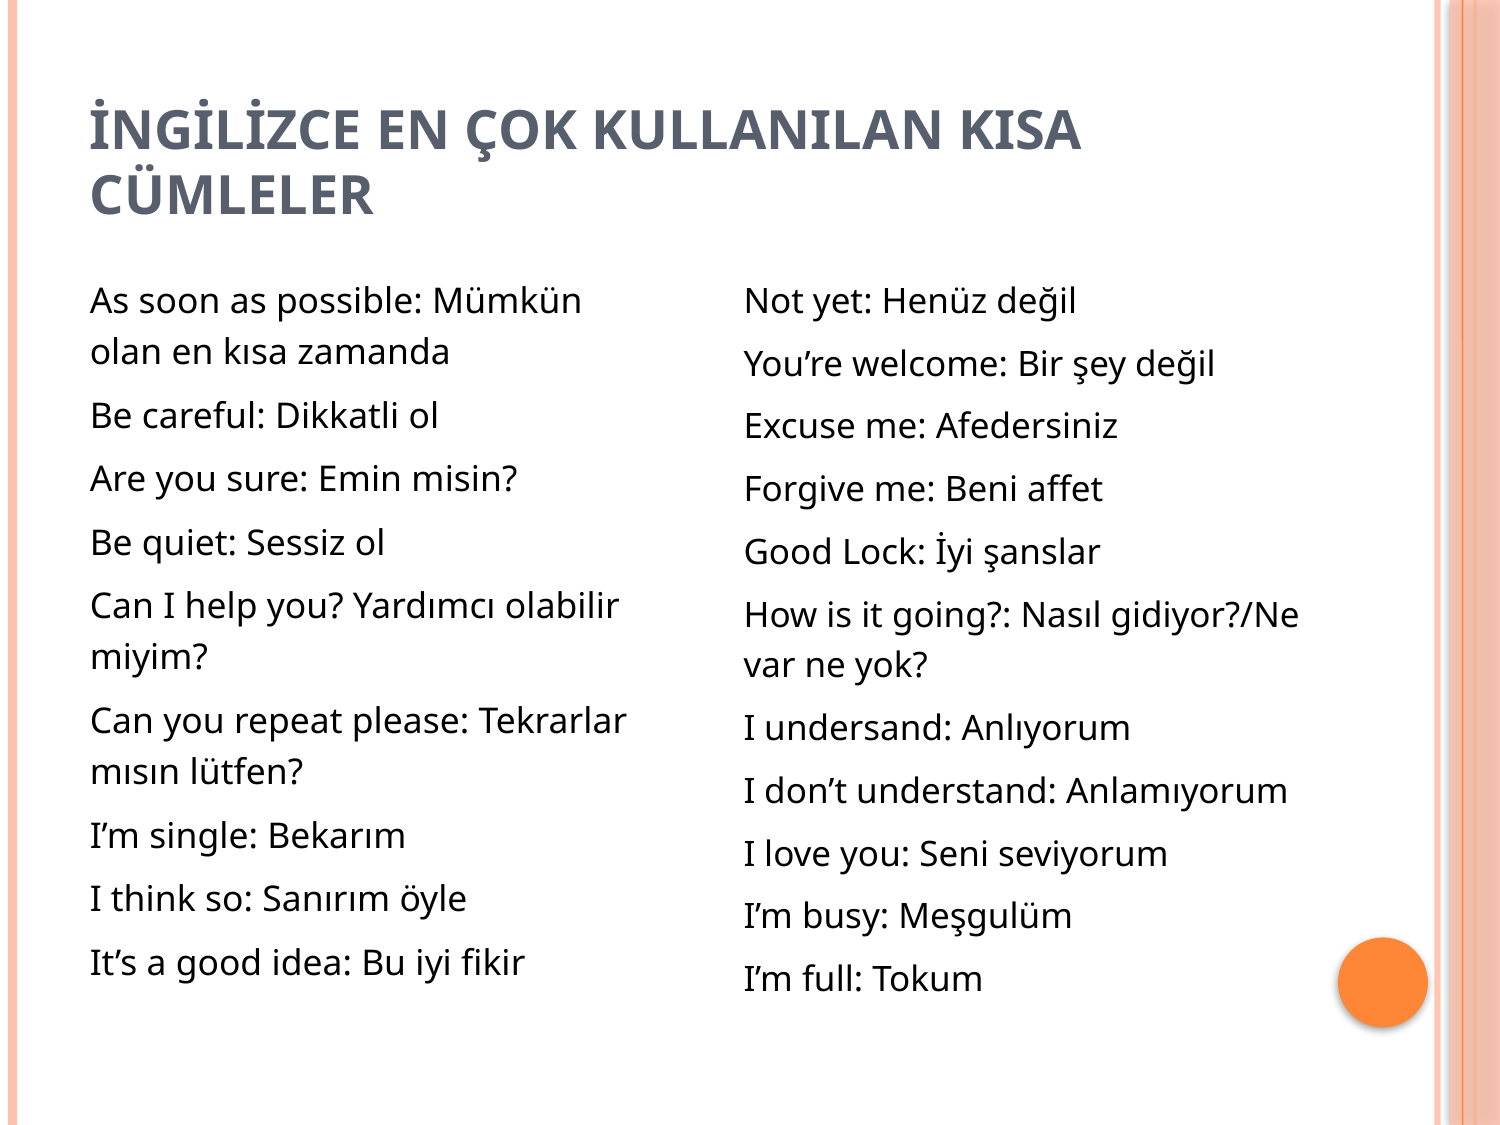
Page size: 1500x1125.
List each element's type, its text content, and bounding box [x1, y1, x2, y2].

list As soon as possible: Mümkün olan en kısa zamanda Be careful: Dikkatli ol Are you sure: Emin misin? Be quiet: Sessiz ol Can I help you? Yardımcı olabilir miyim? Can you repeat please: Tekrarlar mısın lütfen? I’m single: Bekarım I think so: Sanırım öyle It’s a good idea: Bu iyi fikir [75, 262, 675, 1013]
title İngilizce en çok kullanılan kısa cümleler [75, 45, 1300, 233]
list Not yet: Henüz değil You’re welcome: Bir şey değil Excuse me: Afedersiniz Forgive me: Beni affet Good Lock: İyi şanslar How is it going?: Nasıl gidiyor?/Ne var ne yok? I undersand: Anlıyorum I don’t understand: Anlamıyorum I love you: Seni seviyorum I’m busy: Meşgulüm I’m full: Tokum [728, 262, 1329, 1013]
